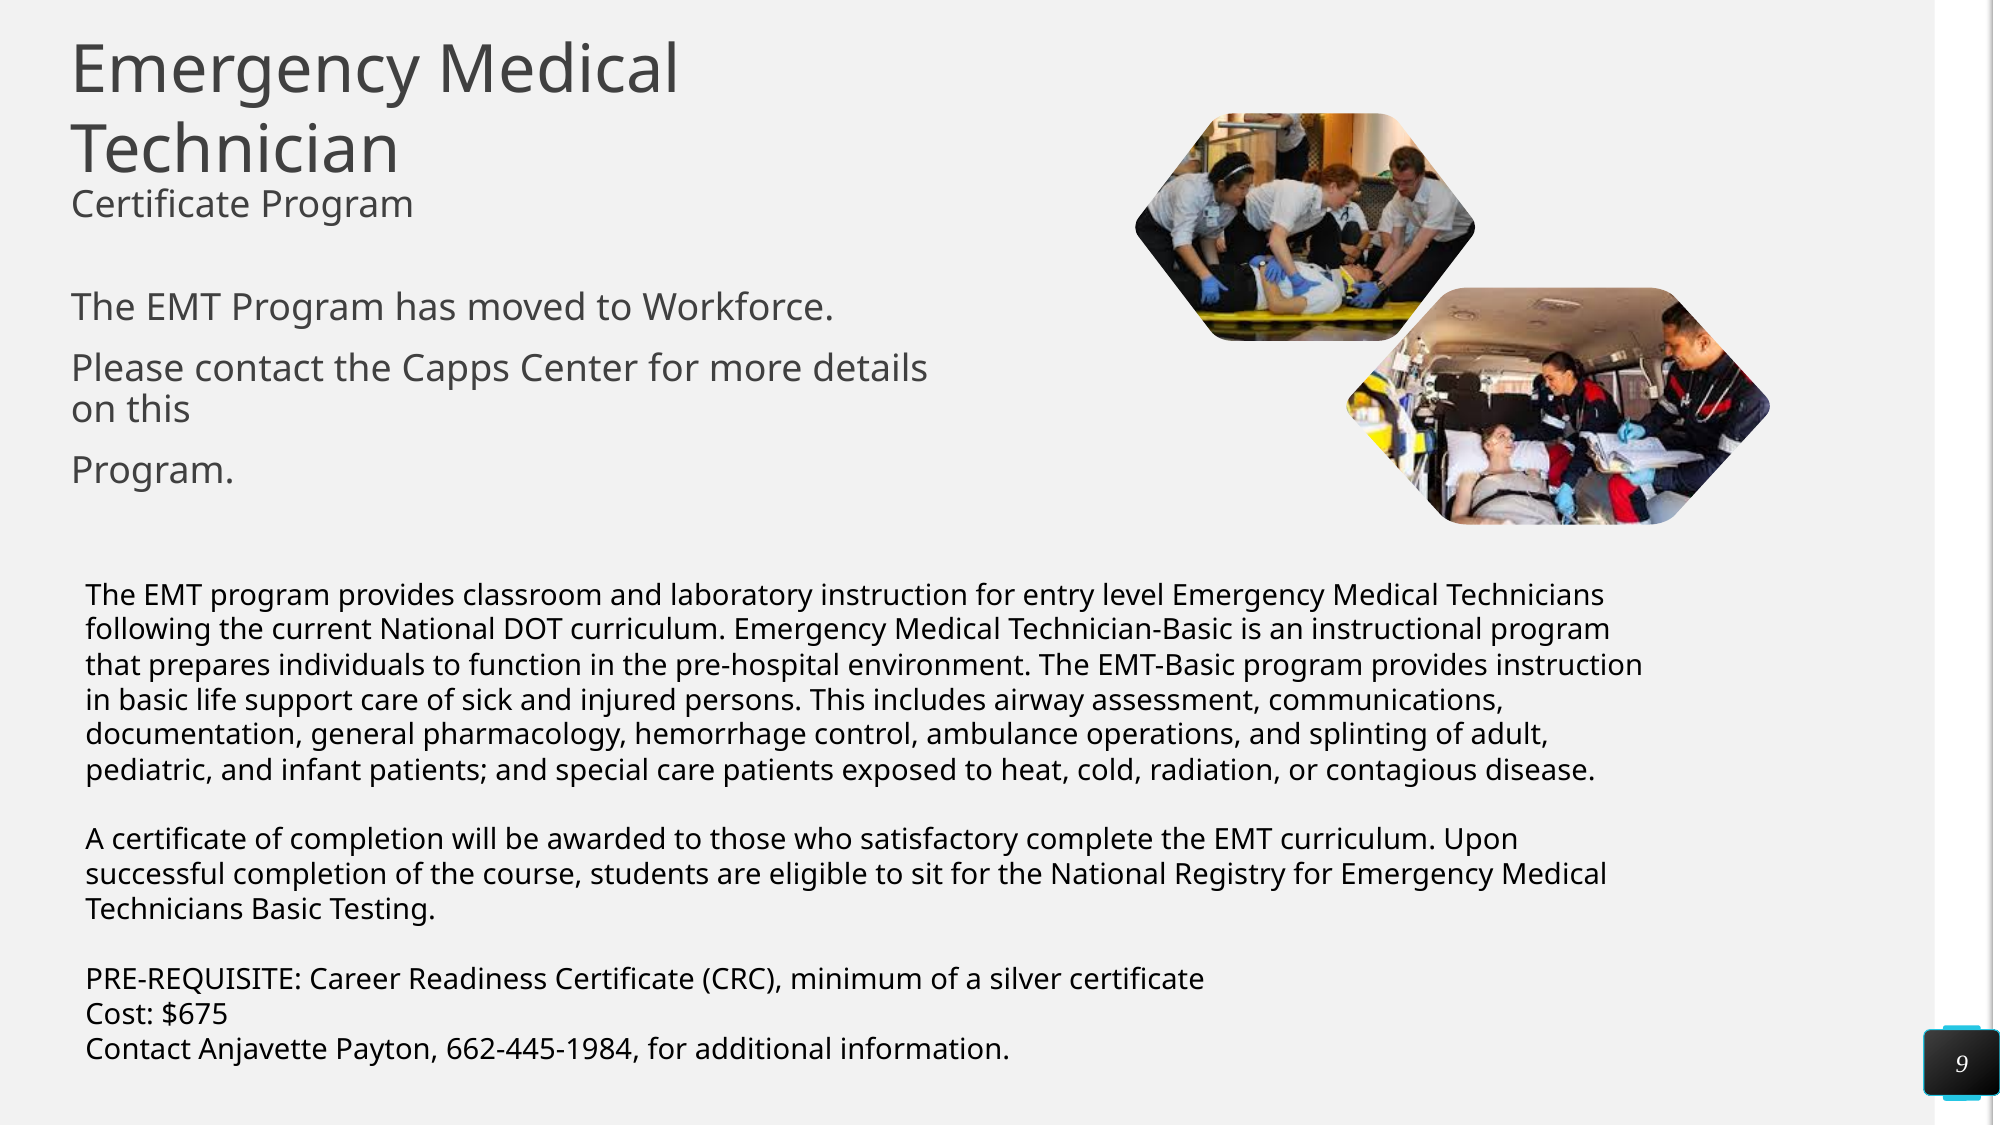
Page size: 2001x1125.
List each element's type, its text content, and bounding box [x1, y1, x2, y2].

picture [1135, 113, 1770, 525]
list Certificate Program [70, 185, 969, 245]
list The EMT Program has moved to Workforce. Please contact the Capps Center for more details on this Program. [70, 288, 969, 568]
text_box The EMT program provides classroom and laboratory instruction for entry level Emergency Medical Technicians following the current National DOT curriculum. Emergency Medical Technician-Basic is an instructional program that prepares individuals to function in the pre-hospital environment. The EMT-Basic program provides instruction in basic life support care of sick and injured persons. This includes airway assessment, communications, documentation, general pharmacology, hemorrhage control, ambulance operations, and splinting of adult, pediatric, and infant patients; and special care patients exposed to heat, cold, radiation, or contagious disease. A certificate of completion will be awarded to those who satisfactory complete the EMT curriculum. Upon successful completion of the course, students are eligible to sit for the National Registry for Emergency Medical Technicians Basic Testing. PRE-REQUISITE: Career Readiness Certificate (CRC), minimum of a silver certificate Cost: $675 Contact Anjavette Payton, 662-445-1984, for additional information. [70, 568, 1665, 1073]
title Emergency Medical Technician [70, 70, 969, 142]
slide_number 9 [1923, 1029, 2000, 1096]
